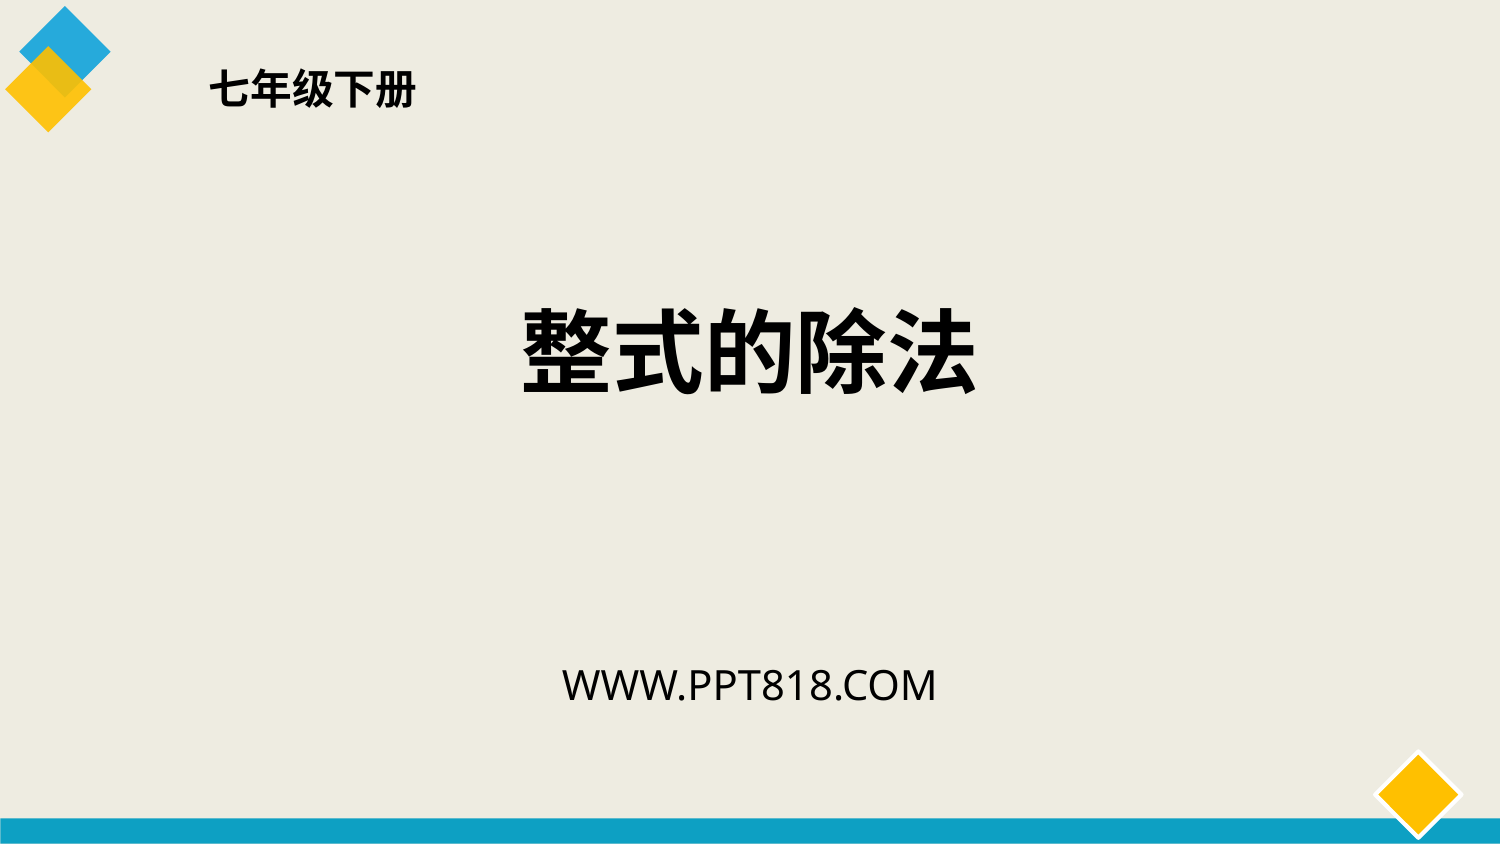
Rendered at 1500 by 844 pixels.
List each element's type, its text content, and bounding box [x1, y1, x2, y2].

text_box WWW.PPT818.COM [0, 646, 1500, 716]
text_box 整式的除法 [0, 232, 1500, 386]
text_box 七年级下册 [155, 55, 471, 119]
